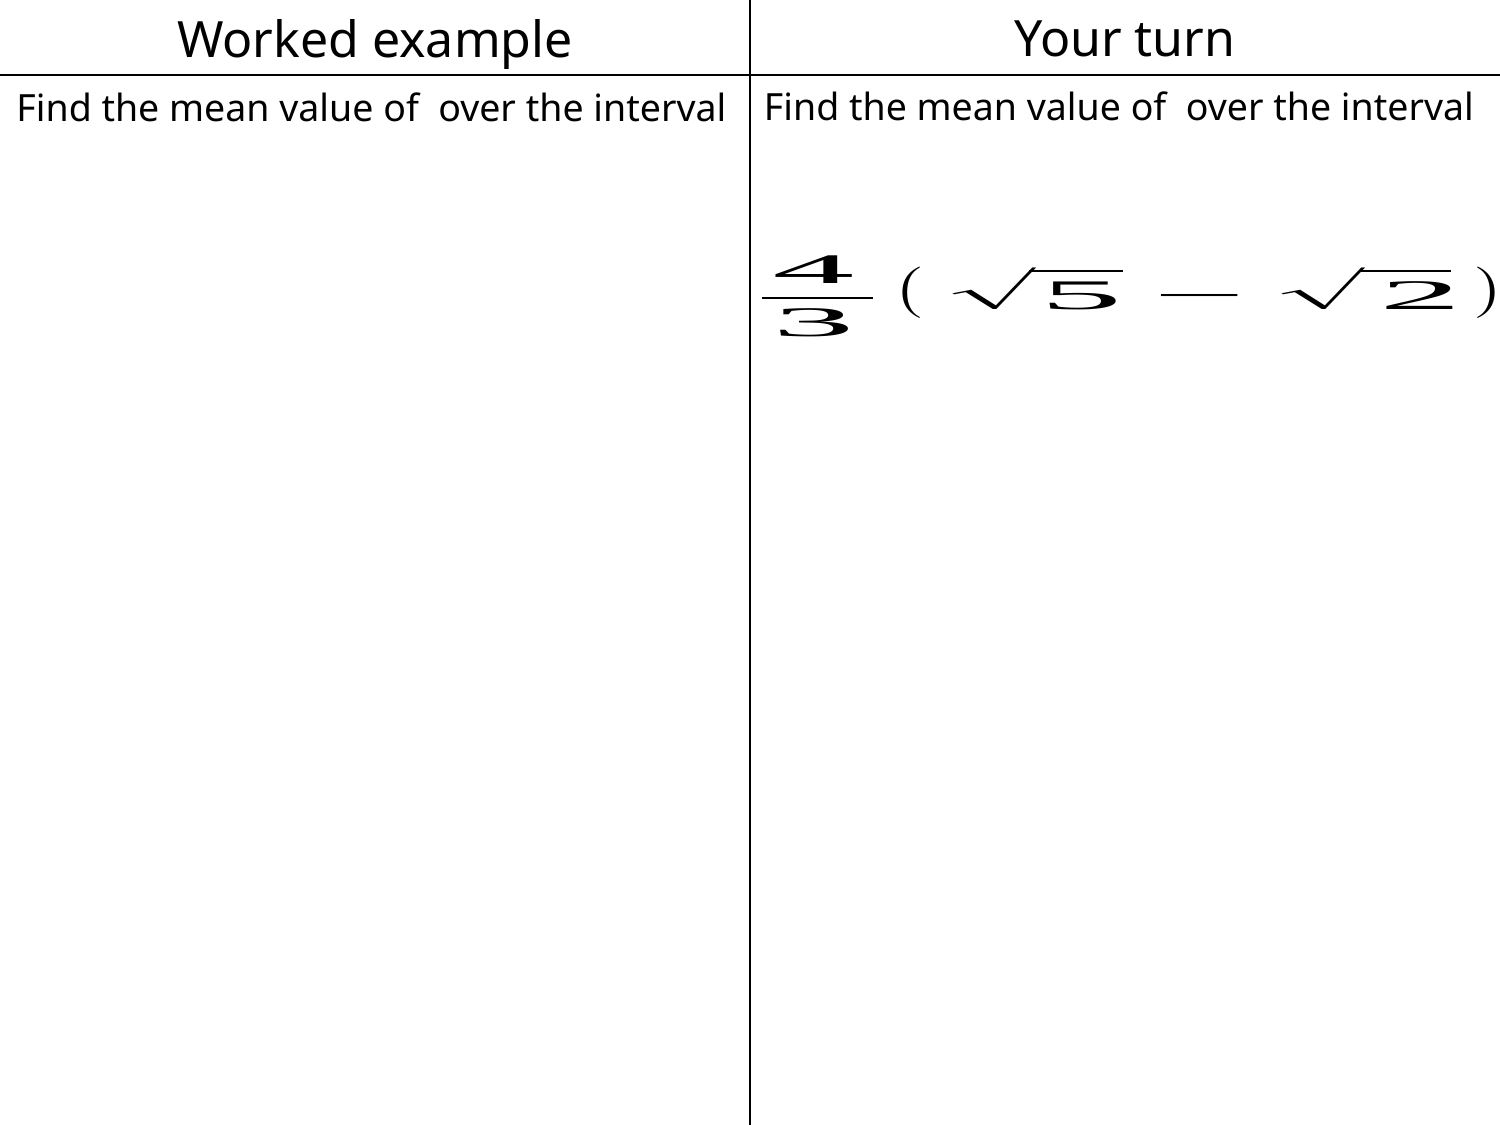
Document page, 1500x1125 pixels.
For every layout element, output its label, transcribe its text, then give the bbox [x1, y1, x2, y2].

text_box Your turn [751, 0, 1500, 74]
text_box Worked example [0, 0, 749, 74]
